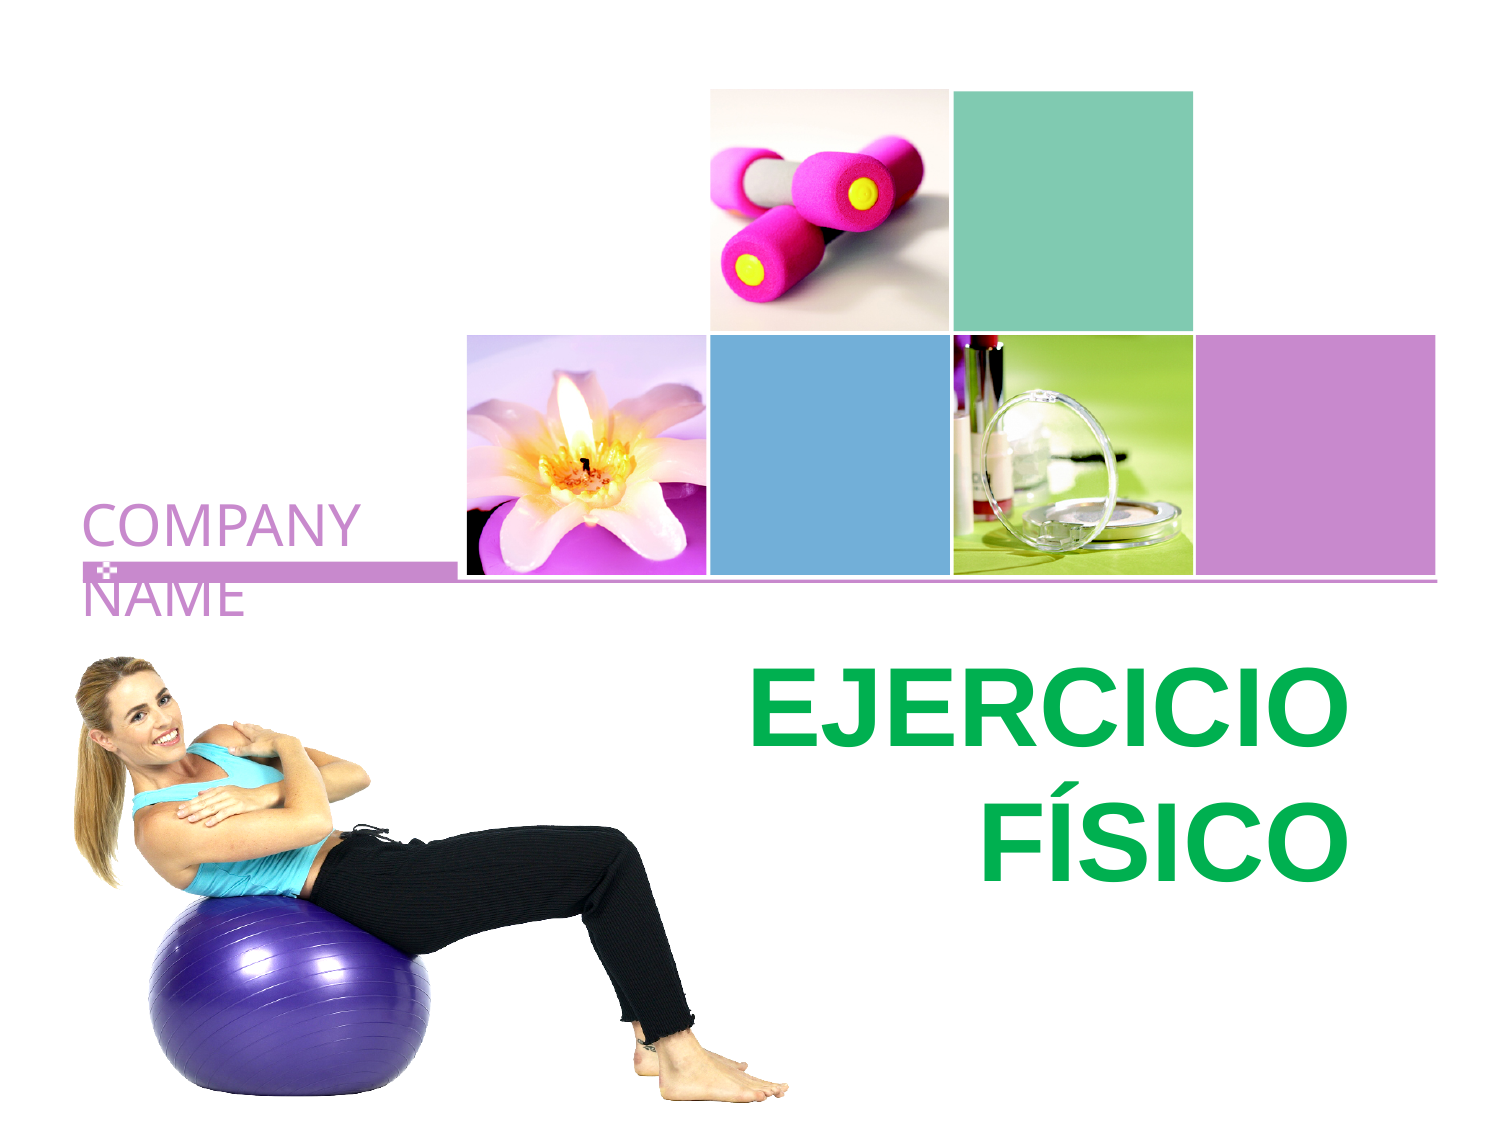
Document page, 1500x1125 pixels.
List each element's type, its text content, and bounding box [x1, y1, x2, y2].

title EJERCICIO FÍSICO [572, 621, 1368, 917]
picture [710, 89, 949, 331]
picture [62, 633, 800, 1125]
picture [466, 335, 707, 575]
picture [953, 335, 1194, 575]
picture [97, 562, 117, 579]
